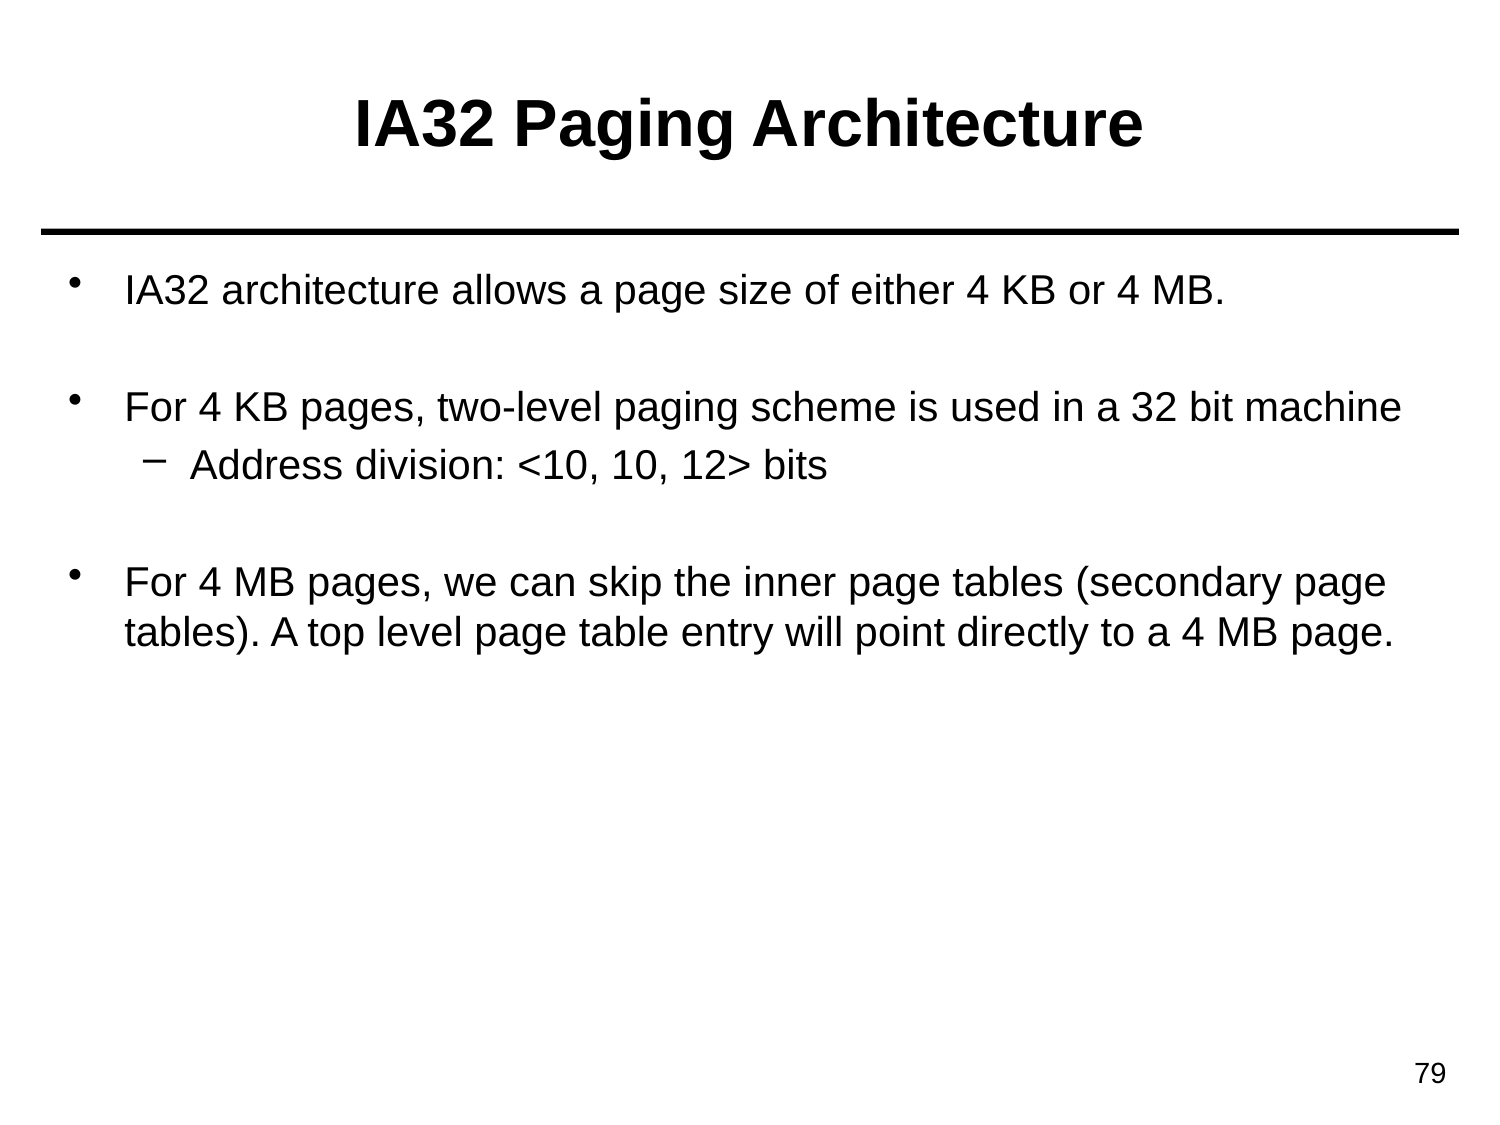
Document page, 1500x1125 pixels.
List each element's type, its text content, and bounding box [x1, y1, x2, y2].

list IA32 architecture allows a page size of either 4 KB or 4 MB. For 4 KB pages, two-level paging scheme is used in a 32 bit machine Address division: <10, 10, 12> bits For 4 MB pages, we can skip the inner page tables (secondary page tables). A top level page table entry will point directly to a 4 MB page. [53, 255, 1447, 1024]
slide_number 79 [1305, 1046, 1462, 1098]
title IA32 Paging Architecture [53, 26, 1447, 214]
